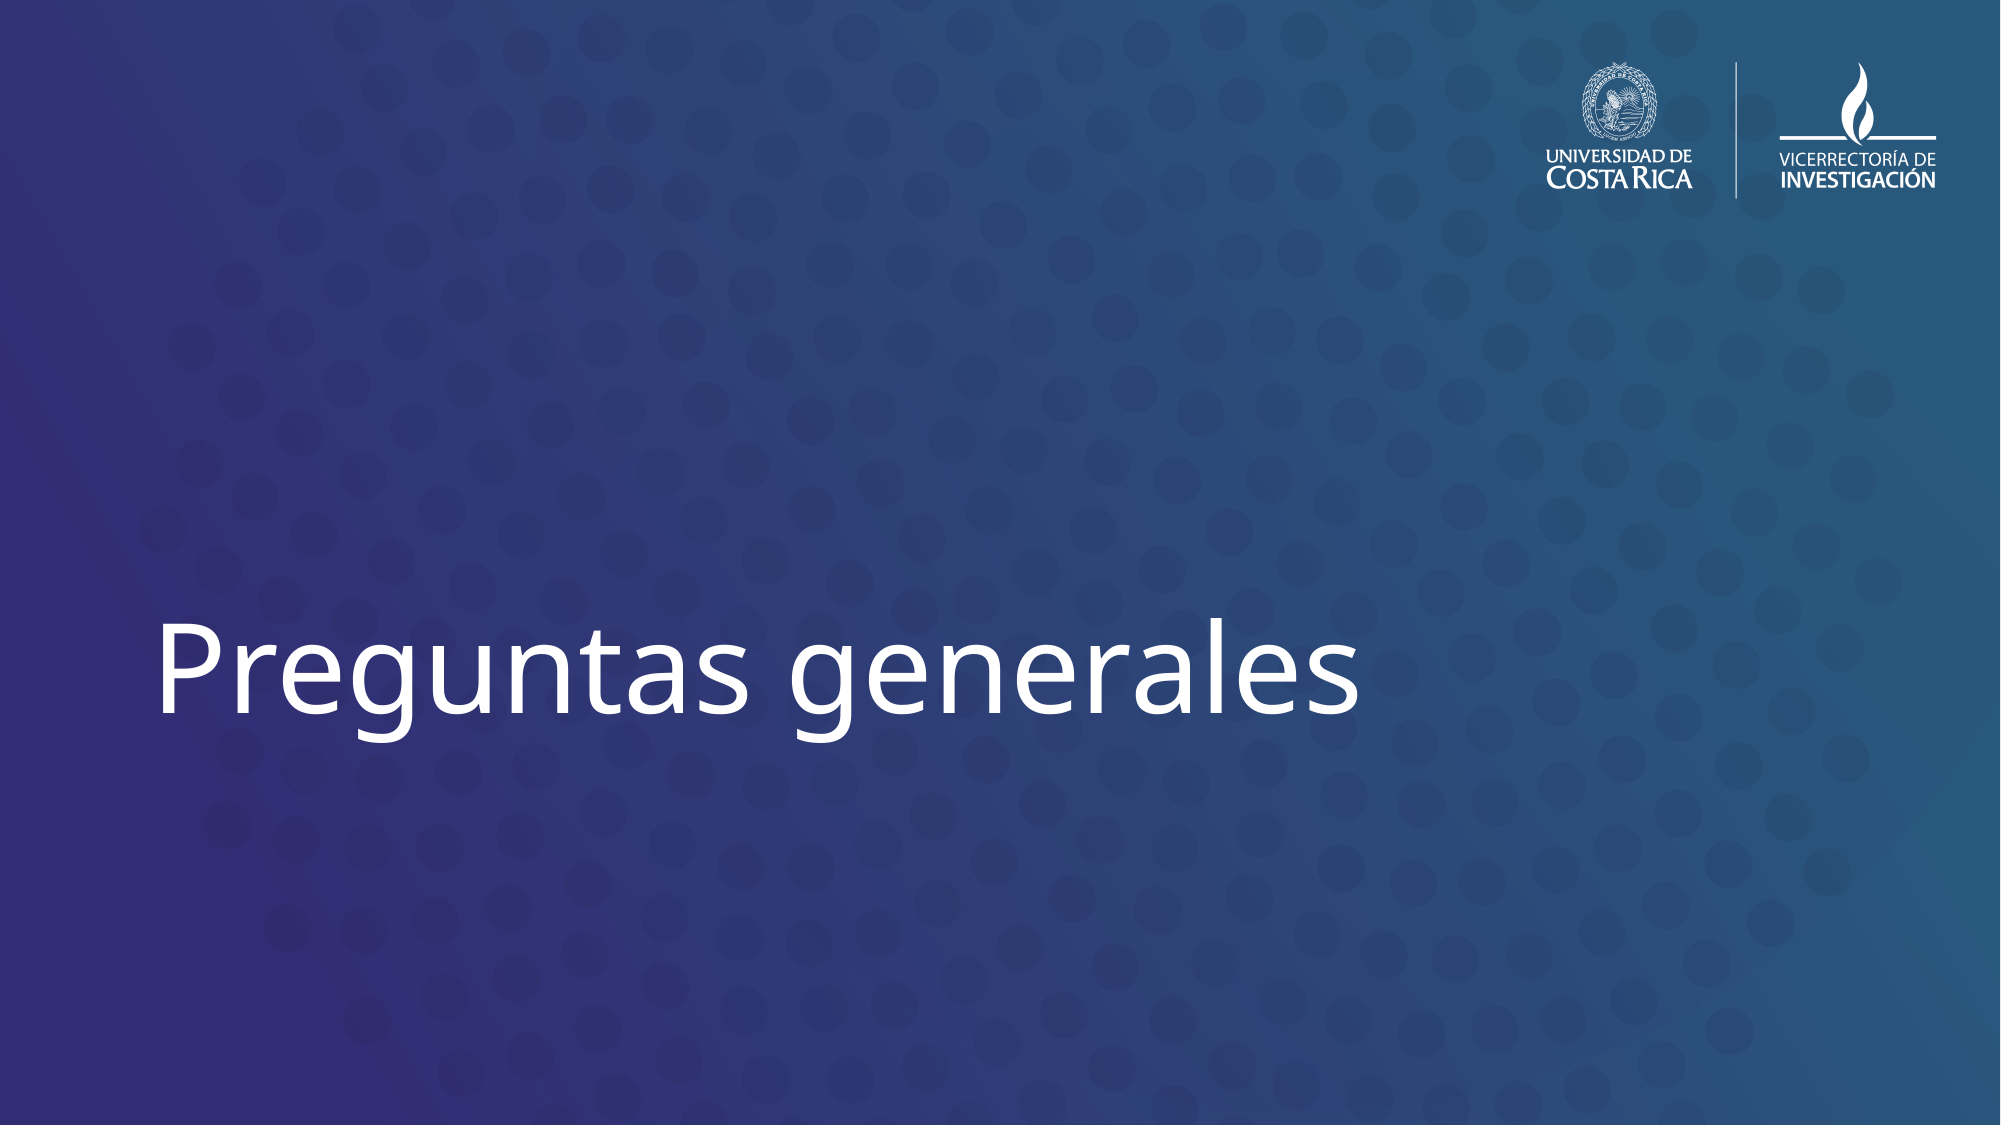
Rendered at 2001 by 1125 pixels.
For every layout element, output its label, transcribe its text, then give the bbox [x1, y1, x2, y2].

title Preguntas generales [136, 280, 1862, 749]
picture [0, 0, 2001, 1125]
